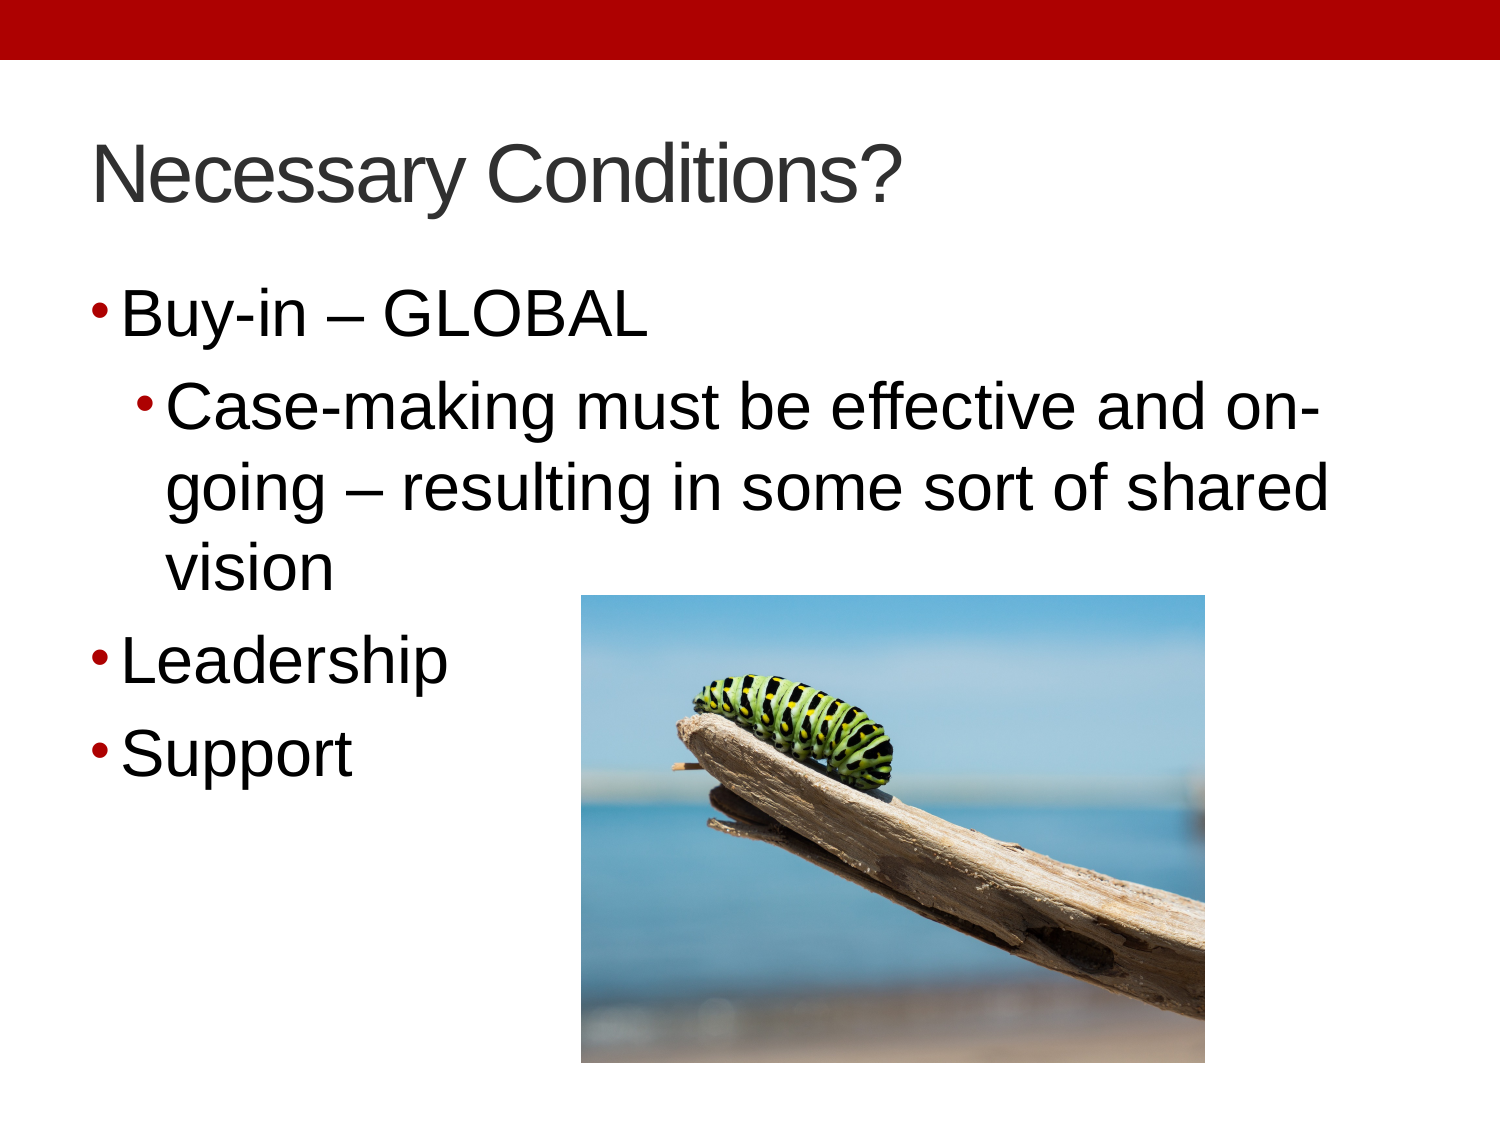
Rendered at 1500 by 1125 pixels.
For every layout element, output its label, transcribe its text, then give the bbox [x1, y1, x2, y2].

picture [581, 595, 1205, 1063]
list Buy-in – GLOBAL Case-making must be effective and on-going – resulting in some sort of shared vision Leadership Support [75, 262, 1425, 1063]
title Necessary Conditions? [75, 87, 1425, 250]
